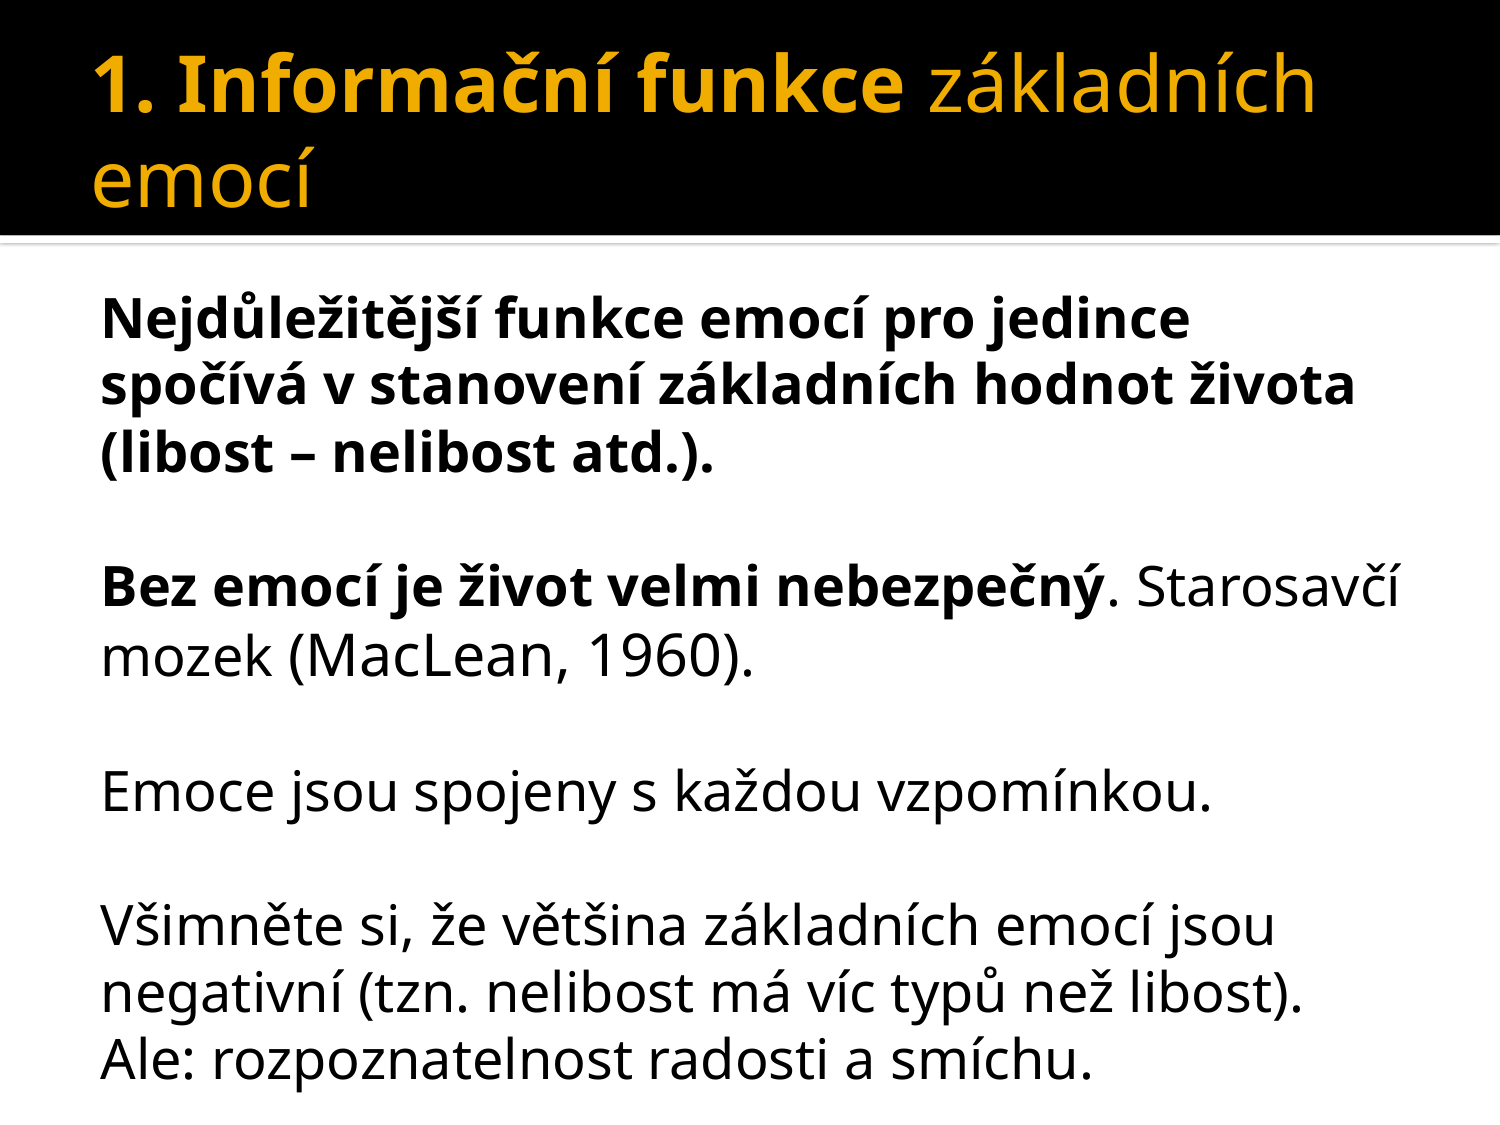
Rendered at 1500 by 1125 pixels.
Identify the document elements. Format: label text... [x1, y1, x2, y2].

list Nejdůležitější funkce emocí pro jedince spočívá v stanovení základních hodnot života (libost – nelibost atd.). Bez emocí je život velmi nebezpečný. Starosavčí mozek (MacLean, 1960). Emoce jsou spojeny s každou vzpomínkou. Všimněte si, že většina základních emocí jsou negativní (tzn. nelibost má víc typů než libost). Ale: rozpoznatelnost radosti a smíchu. [75, 267, 1425, 1100]
title 1. Informační funkce základních emocí [75, 25, 1425, 231]
